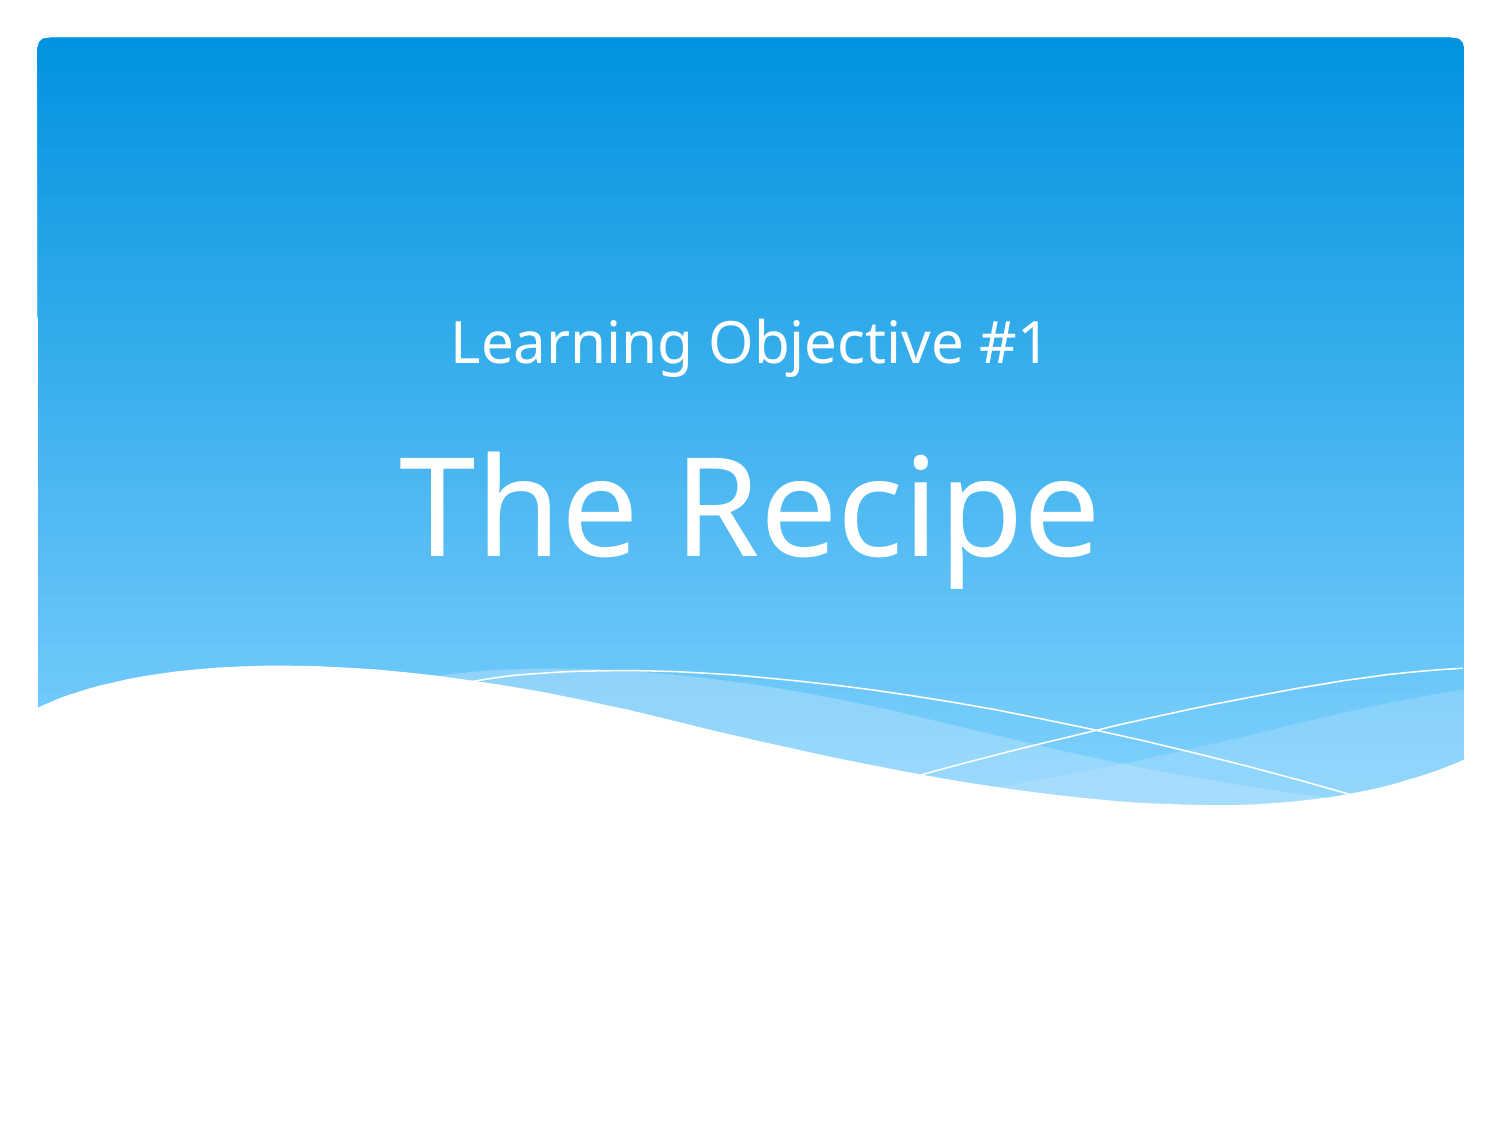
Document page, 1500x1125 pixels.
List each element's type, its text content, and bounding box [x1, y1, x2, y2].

title The Recipe [113, 404, 1389, 655]
list Learning Objective #1 [224, 235, 1278, 390]
